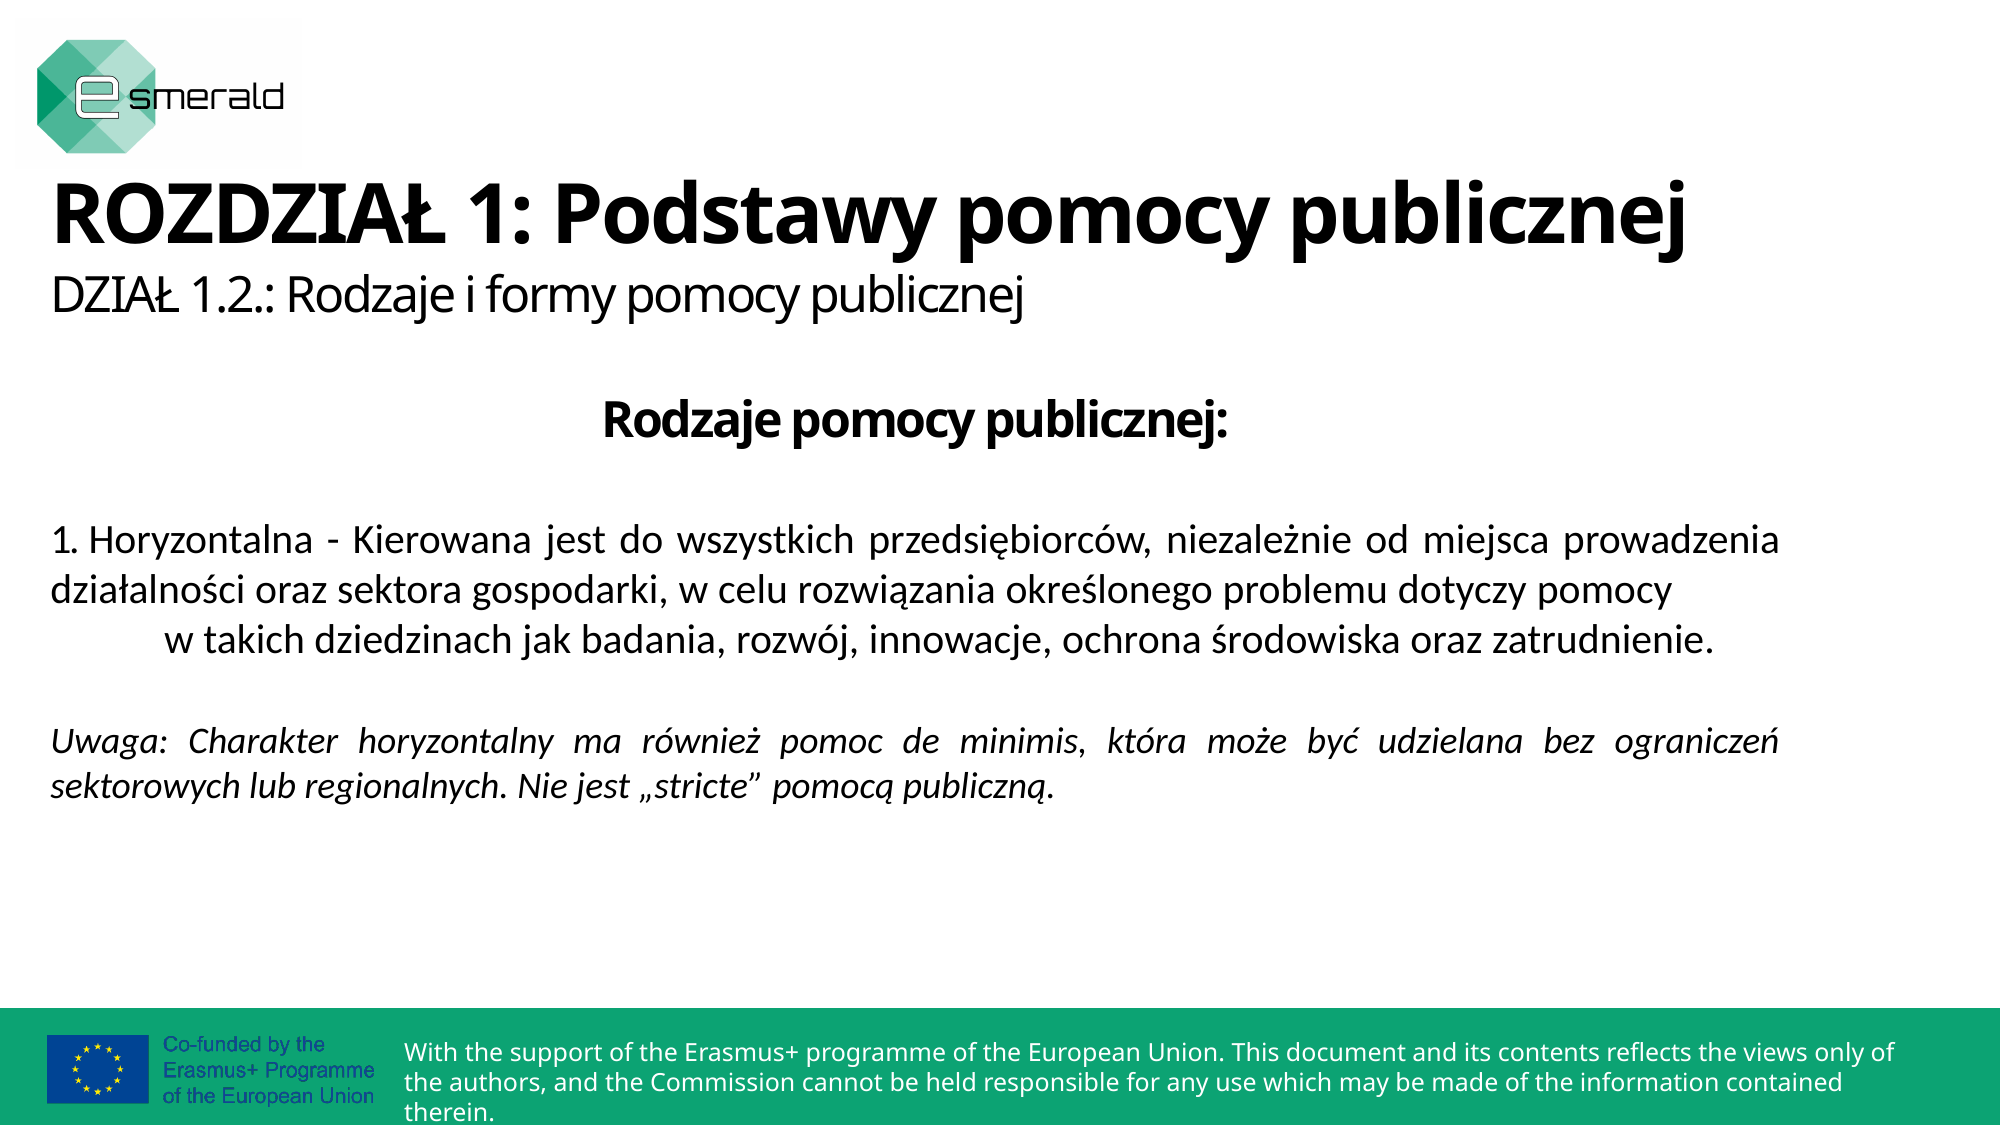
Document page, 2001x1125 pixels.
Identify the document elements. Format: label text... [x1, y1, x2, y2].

picture [15, 18, 302, 169]
text_box ROZDZIAŁ 1: Podstawy pomocy publicznej DZIAŁ 1.2.: Rodzaje i formy pomocy publicznej Rodzaje pomocy publicznej: 1. Horyzontalna - Kierowana jest do wszystkich przedsiębiorców, niezależnie od miejsca prowadzenia działalności oraz sektora gospodarki, w celu rozwiązania określonego problemu dotyczy pomocy w takich dziedzinach jak badania, rozwój, innowacje, ochrona środowiska oraz zatrudnienie. Uwaga: Charakter horyzontalny ma również pomoc de minimis, która może być udzielana bez ograniczeń sektorowych lub regionalnych. Nie jest „stricte” pomocą publiczną. [33, 152, 1796, 1125]
